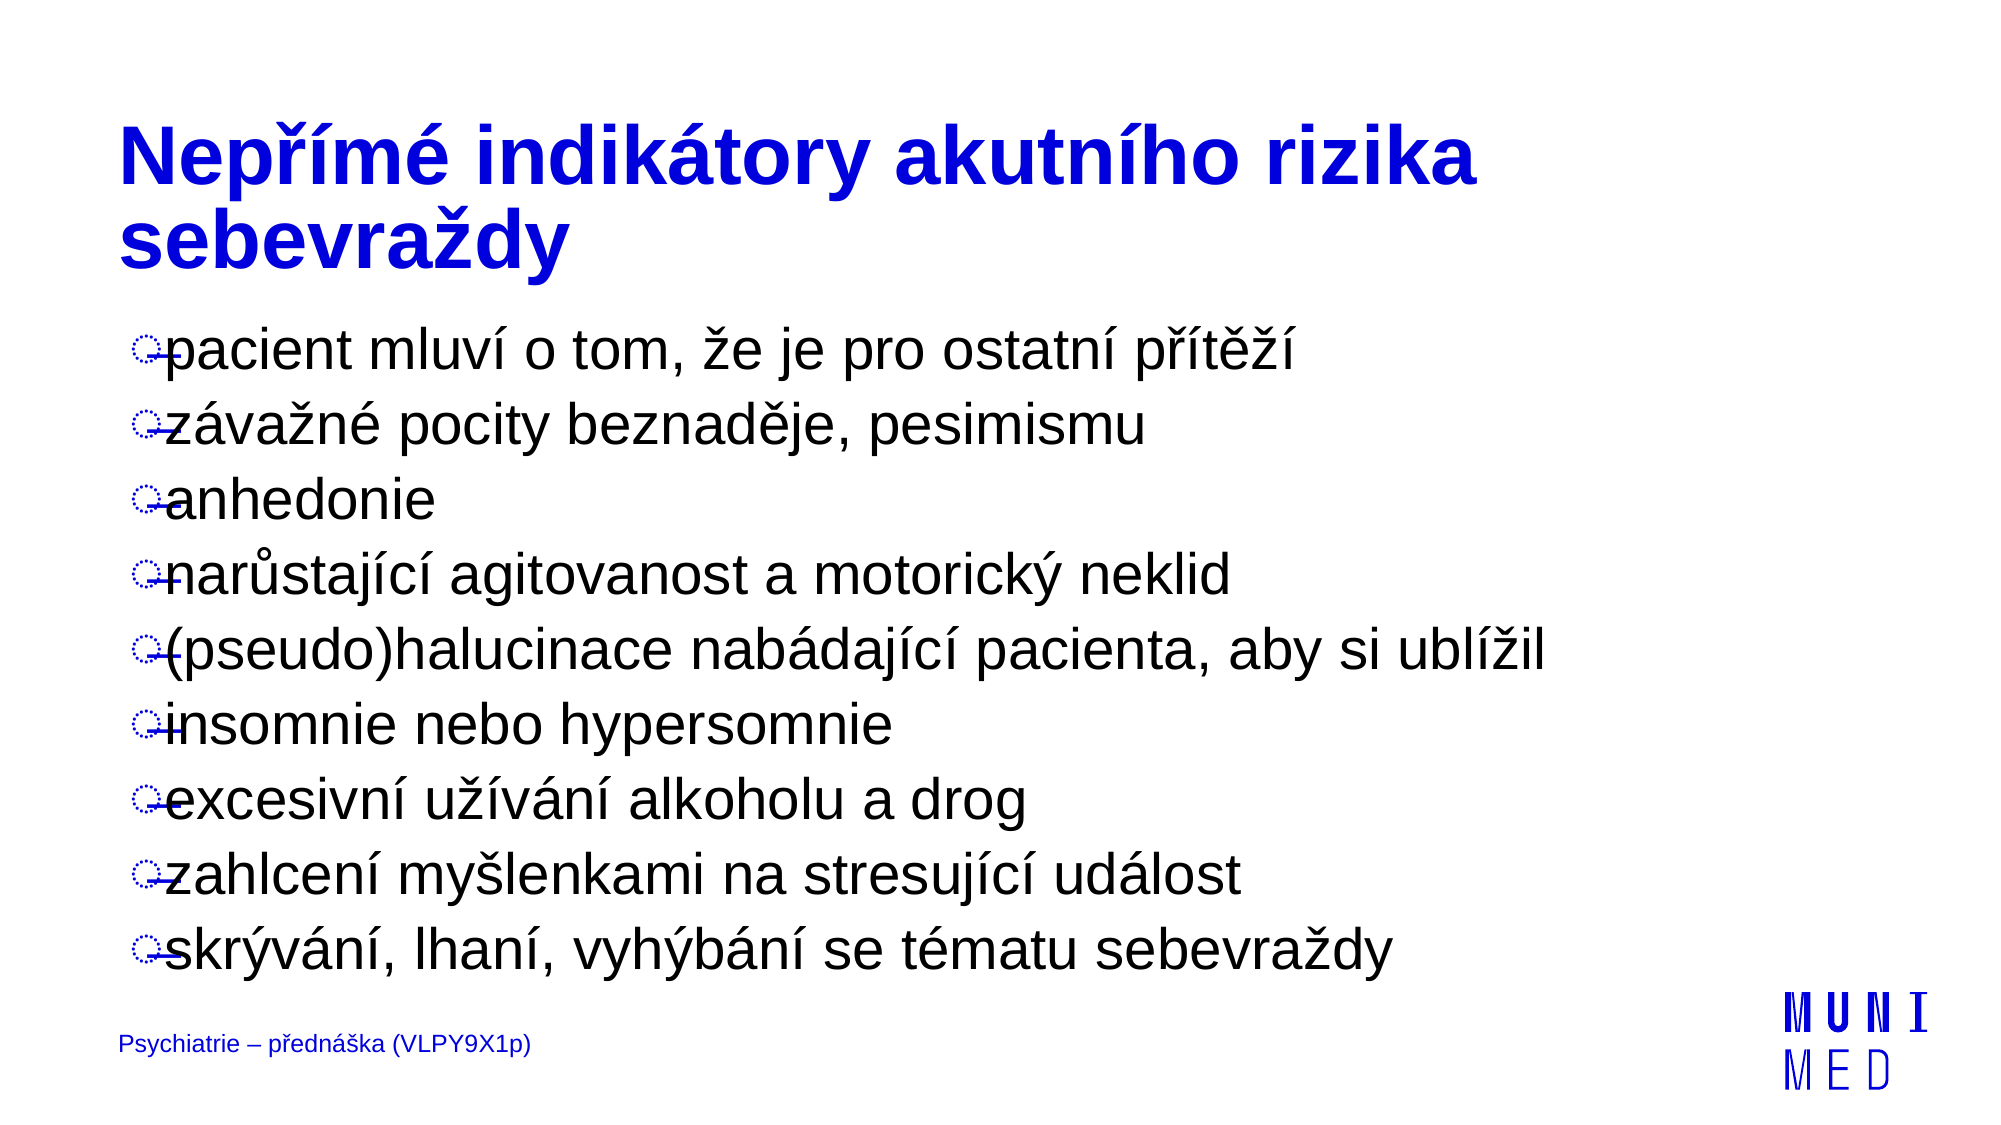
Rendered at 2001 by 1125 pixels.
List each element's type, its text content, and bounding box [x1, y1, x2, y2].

title Nepřímé indikátory akutního rizika sebevraždy [118, 118, 1883, 193]
footer Psychiatrie – přednáška (VLPY9X1p) [118, 1021, 1418, 1063]
list pacient mluví o tom, že je pro ostatní přítěží závažné pocity beznaděje, pesimismu anhedonie narůstající agitovanost a motorický neklid (pseudo)halucinace nabádající pacienta, aby si ublížil insomnie nebo hypersomnie excesivní užívání alkoholu a drog zahlcení myšlenkami na stresující událost skrývání, lhaní, vyhýbání se tématu sebevraždy [118, 306, 1883, 957]
